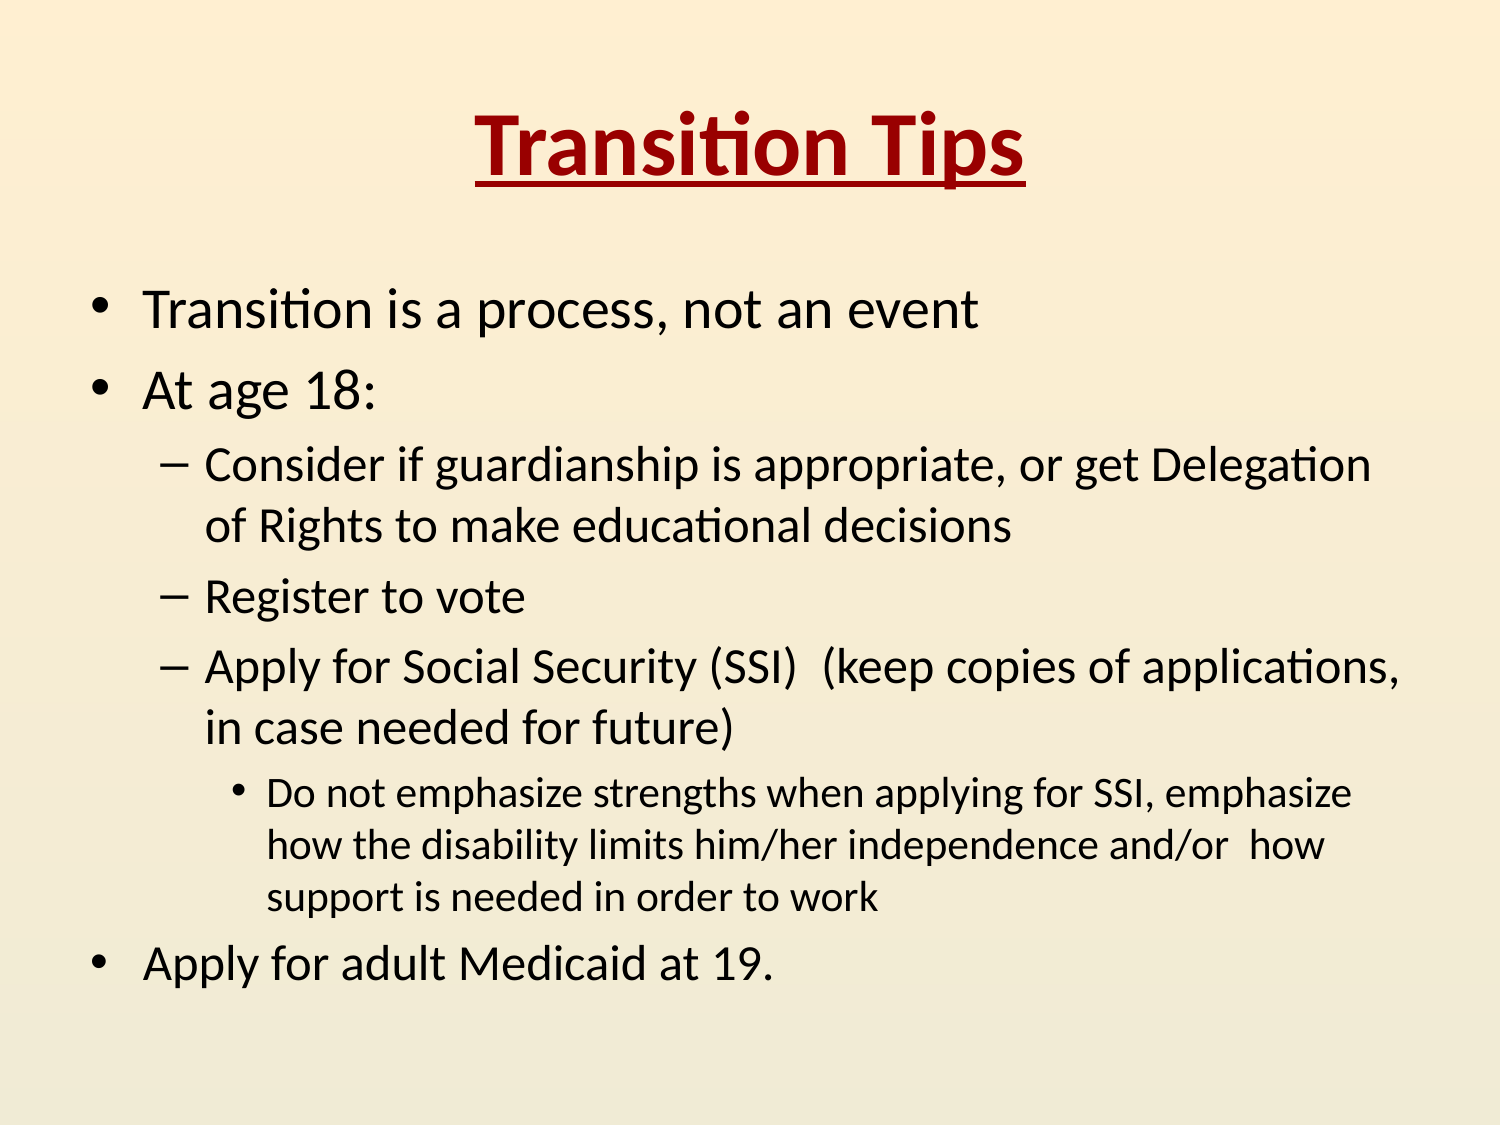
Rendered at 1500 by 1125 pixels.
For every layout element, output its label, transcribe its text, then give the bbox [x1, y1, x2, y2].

title Transition Tips [75, 45, 1425, 233]
list Transition is a process, not an event At age 18: Consider if guardianship is appropriate, or get Delegation of Rights to make educational decisions Register to vote Apply for Social Security (SSI) (keep copies of applications, in case needed for future) Do not emphasize strengths when applying for SSI, emphasize how the disability limits him/her independence and/or how support is needed in order to work Apply for adult Medicaid at 19. [75, 262, 1425, 1005]
